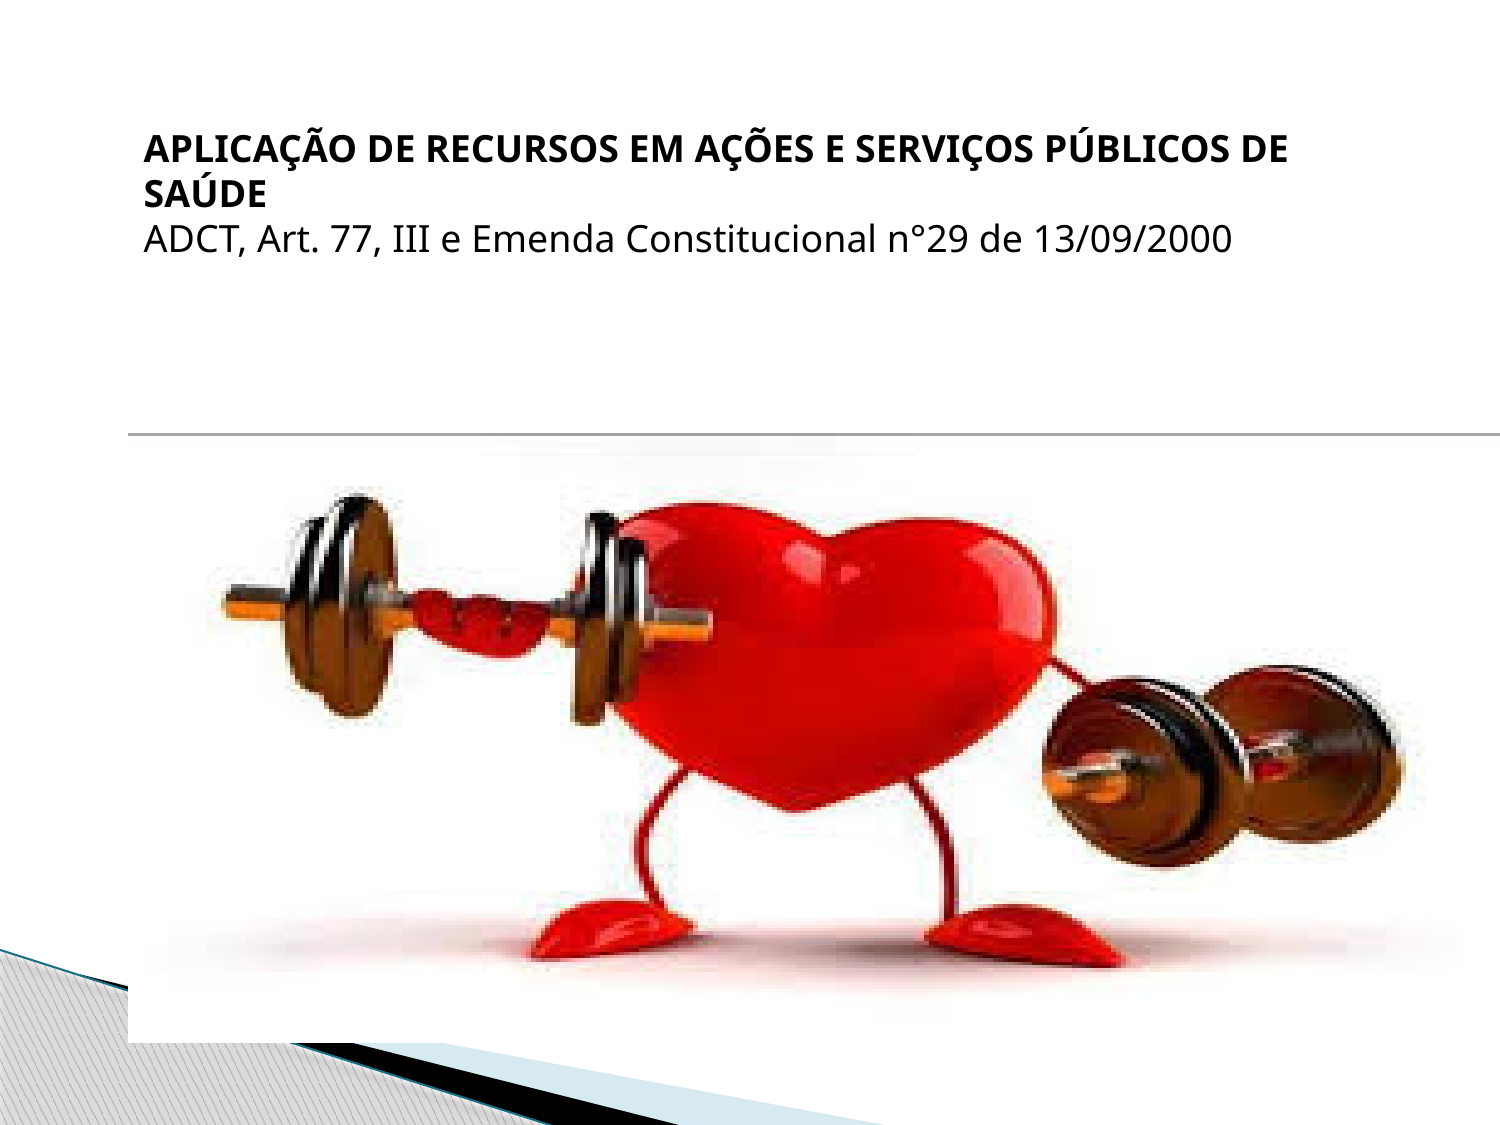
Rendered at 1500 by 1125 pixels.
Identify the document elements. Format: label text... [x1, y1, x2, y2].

text_box APLICAÇÃO DE RECURSOS EM AÇÕES E SERVIÇOS PÚBLICOS DE SAÚDE ADCT, Art. 77, III e Emenda Constitucional n°29 de 13/09/2000 [128, 117, 1383, 267]
table_cell 28.905,89 [0, 953, 123, 992]
table_cell 28.905,89 [323, 1055, 542, 1125]
picture [128, 433, 1500, 1044]
